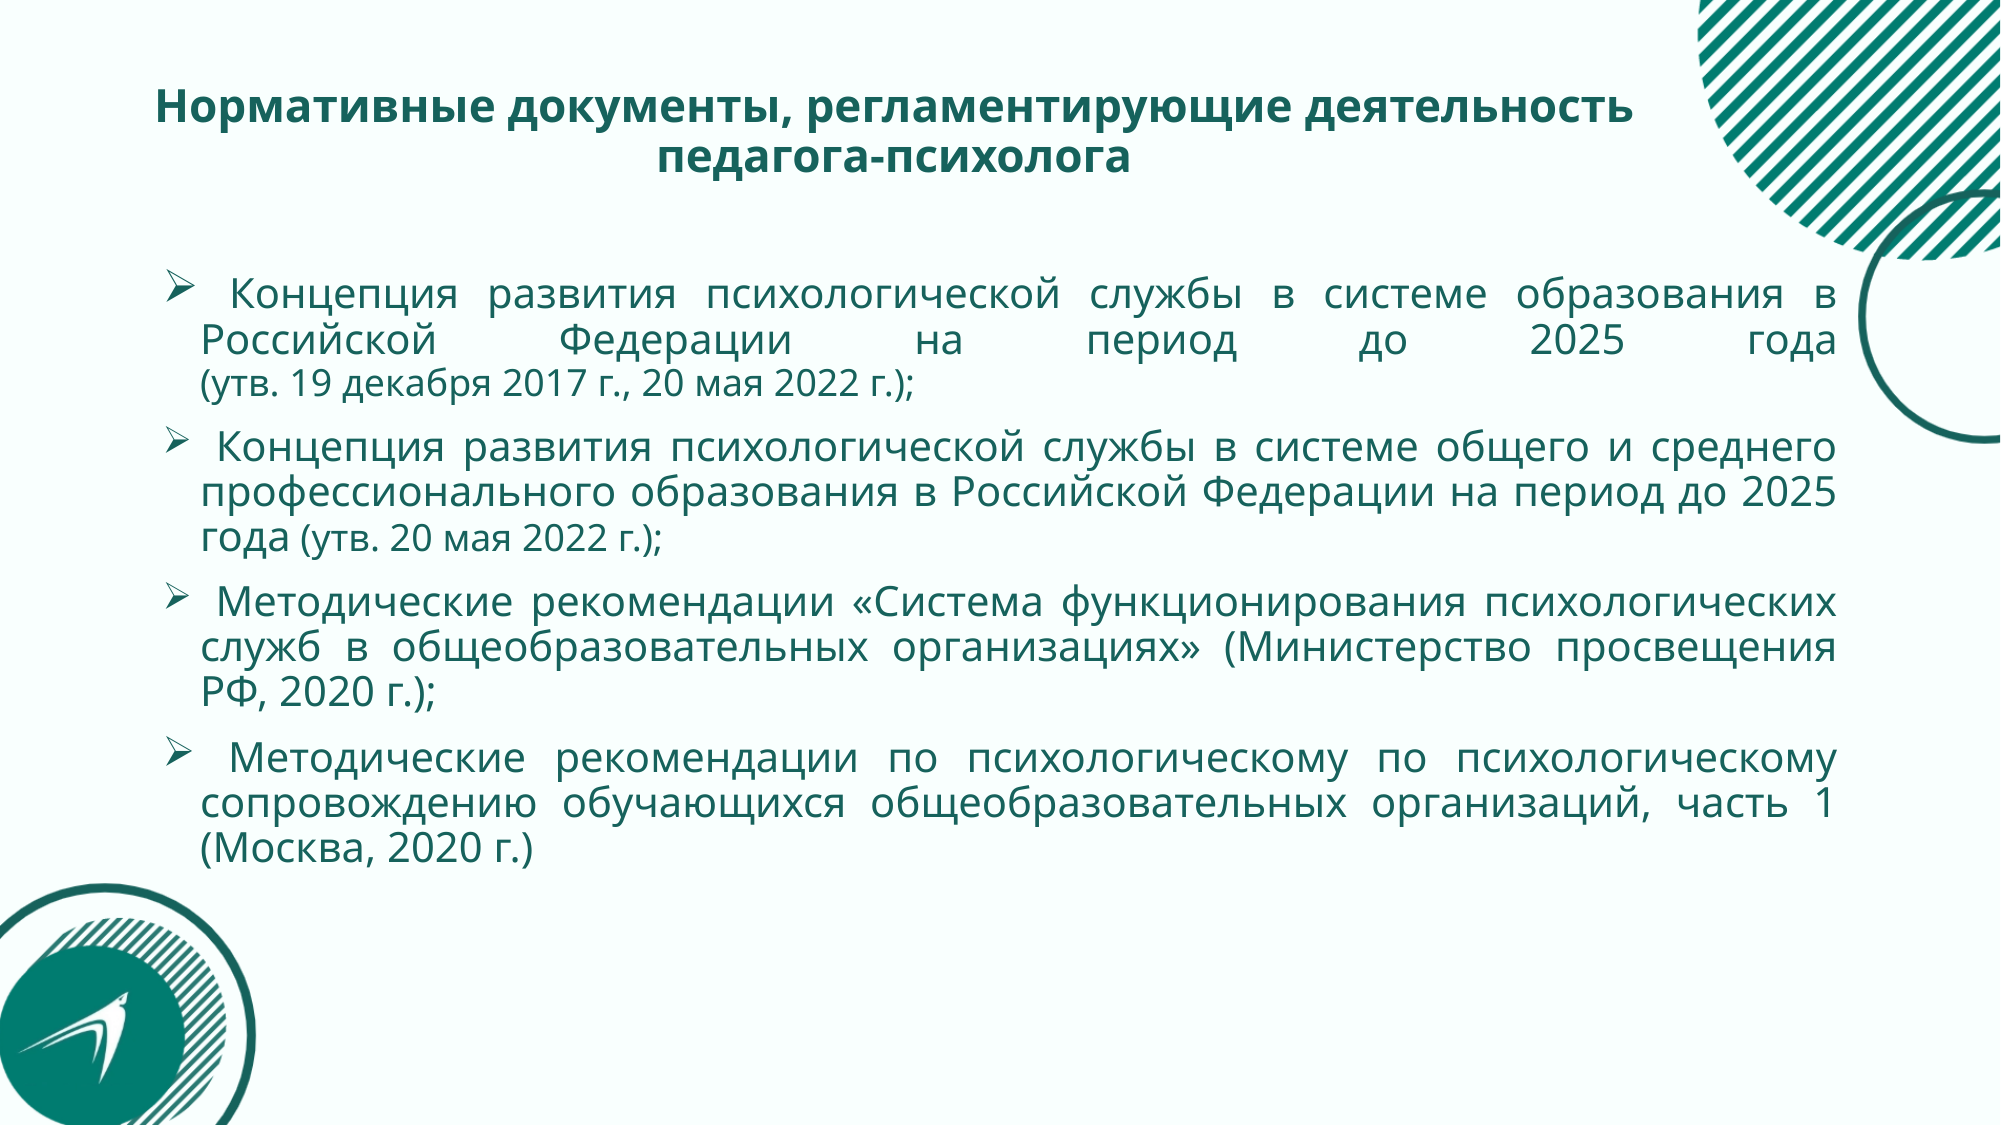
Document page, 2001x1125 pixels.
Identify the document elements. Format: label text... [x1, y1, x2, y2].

list Концепция развития психологической службы в системе образования в Российской Федерации на период до 2025 года (утв. 19 декабря 2017 г., 20 мая 2022 г.); Концепция развития психологической службы в системе общего и среднего профессионального образования в Российской Федерации на период до 2025 года (утв. 20 мая 2022 г.); Методические рекомендации «Система функционирования психологических служб в общеобразовательных организациях» (Министерство просвещения РФ, 2020 г.); Методические рекомендации по психологическому по психологическому сопровождению обучающихся общеобразовательных организаций, часть 1 (Москва, 2020 г.) [147, 261, 1853, 953]
picture [0, 0, 2001, 1125]
title Нормативные документы, регламентирующие деятельность педагога-психолога [55, 44, 1734, 227]
